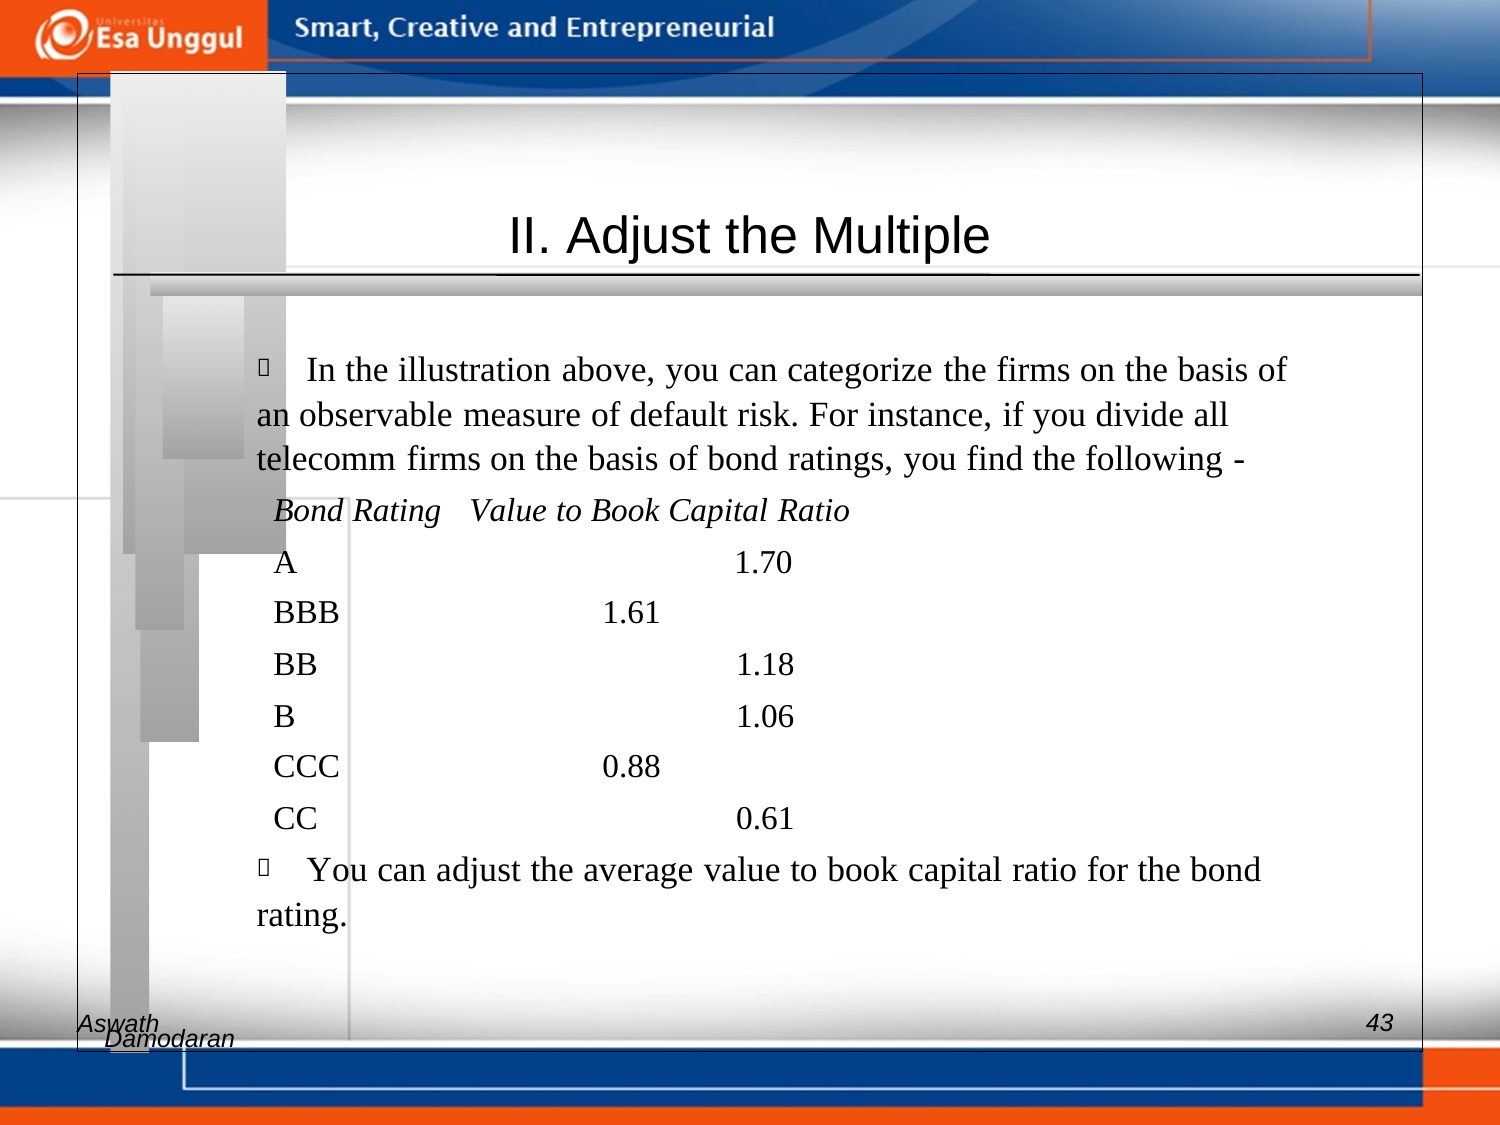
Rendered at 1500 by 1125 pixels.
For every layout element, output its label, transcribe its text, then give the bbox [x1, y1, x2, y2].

text_box II. Adjust the Multiple  In the illustration above, you can categorize the firms on the basis of an observable measure of default risk. For instance, if you divide all telecomm firms on the basis of bond ratings, you find the following - Bond Rating Value to Book Capital Ratio A 1.70 BBB 1.61 BB 1.18 B 1.06 CCC 0.88 CC 0.61  You can adjust the average value to book capital ratio for the bond rating. Aswath [77, 73, 1423, 1052]
picture [0, 0, 1500, 1125]
